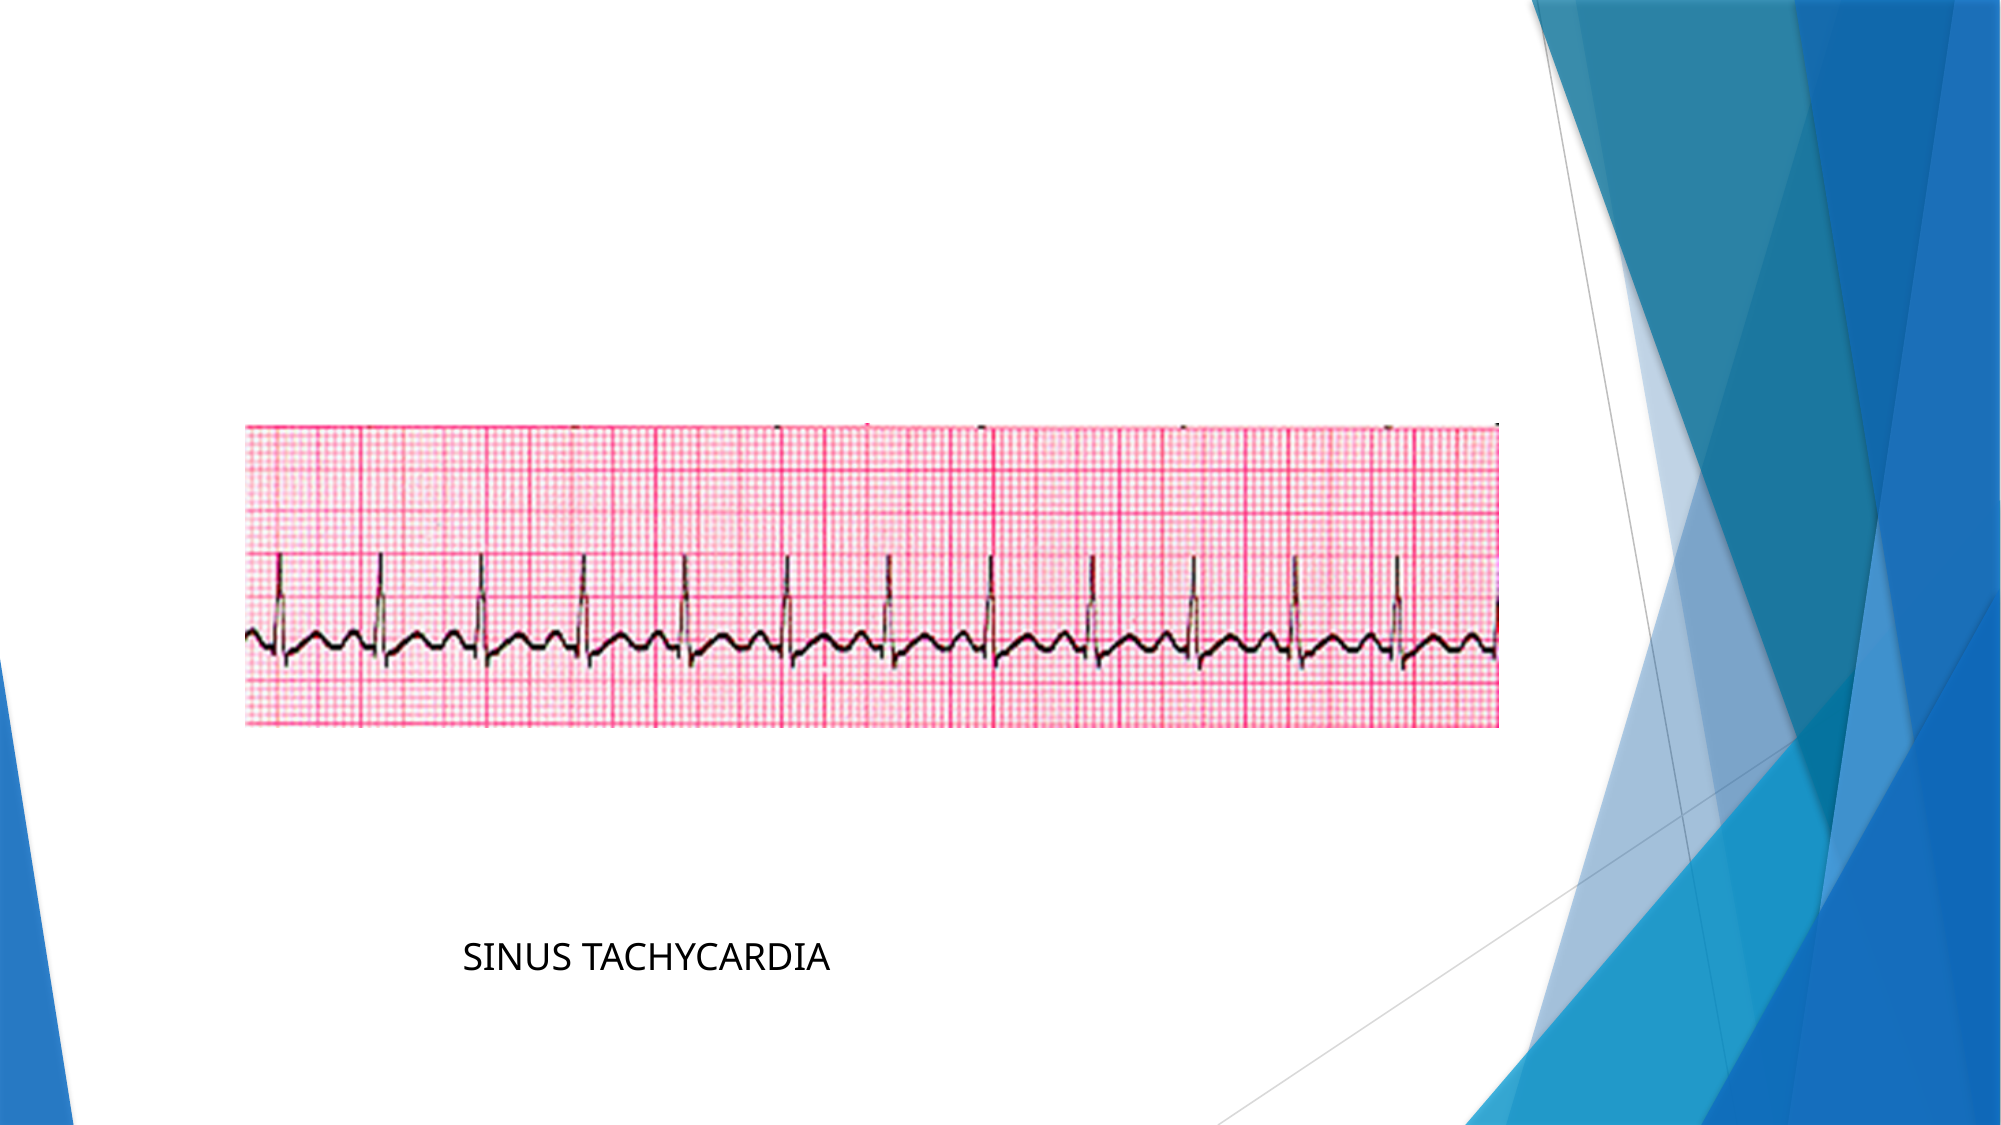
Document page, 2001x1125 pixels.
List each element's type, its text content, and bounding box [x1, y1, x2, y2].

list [245, 422, 1499, 728]
text_box SINUS TACHYCARDIA [447, 925, 846, 986]
